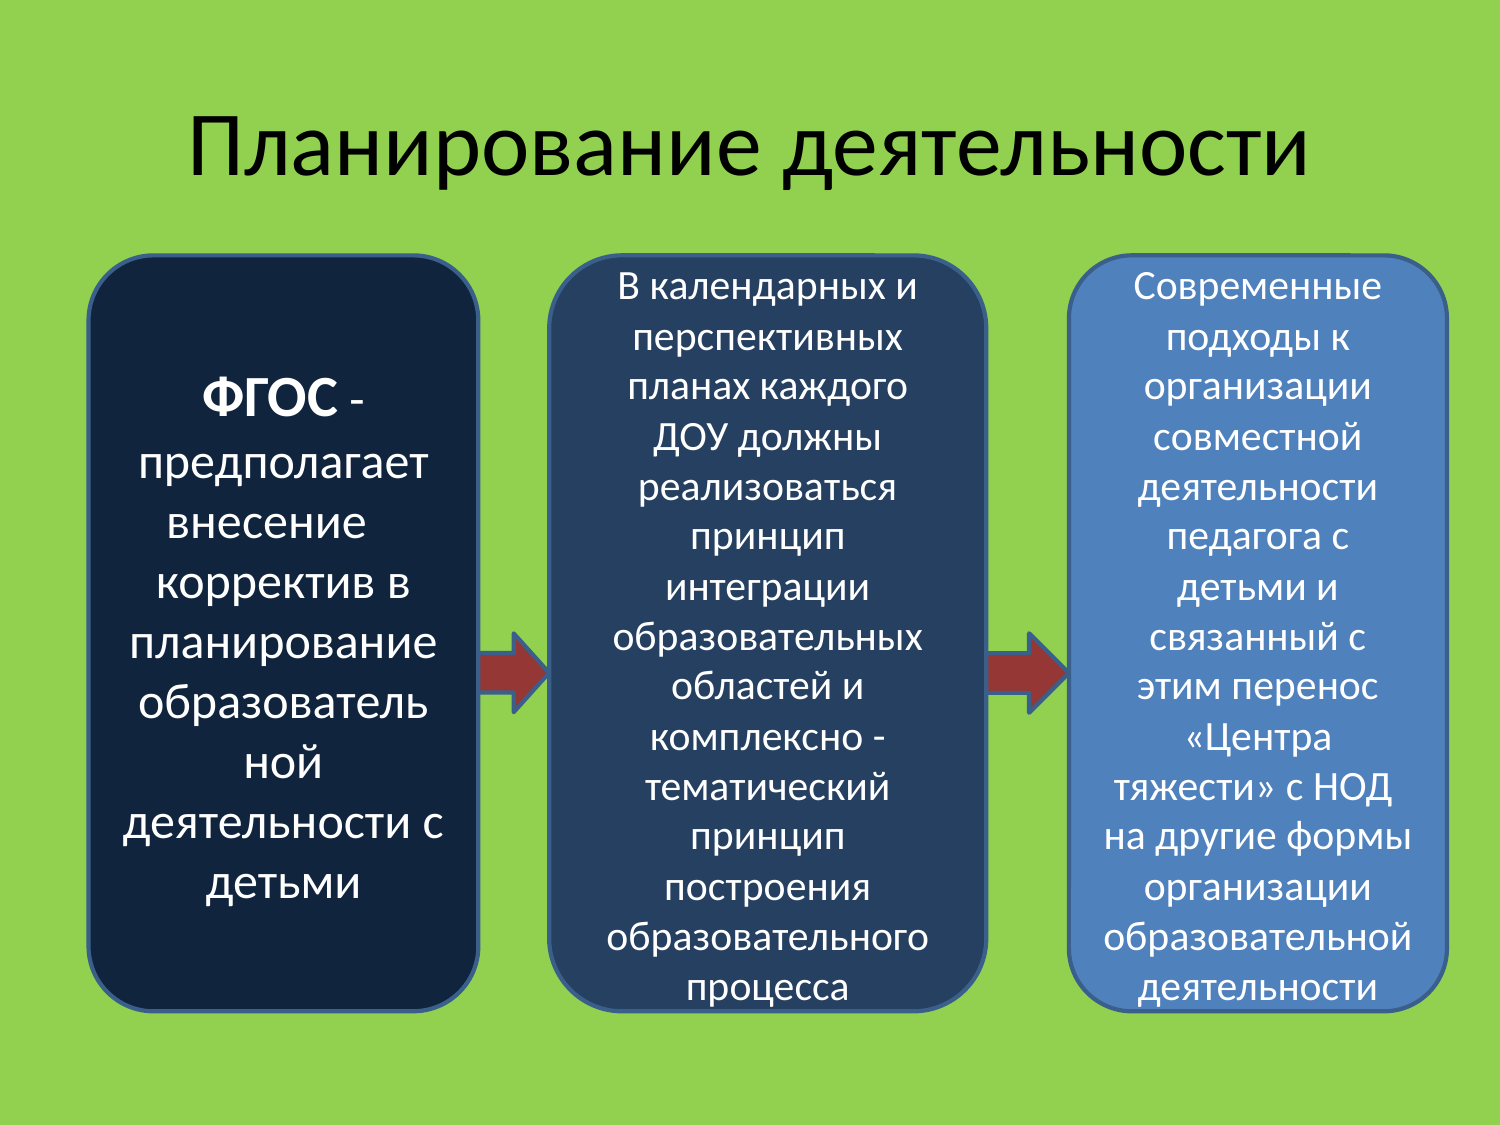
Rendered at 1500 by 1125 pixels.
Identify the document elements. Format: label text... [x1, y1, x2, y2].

text_box В календарных и перспективных планах каждого ДОУ должны реализоваться принцип интеграции образовательных областей и комплексно - тематический принцип построения образовательного процесса [547, 253, 989, 1014]
text_box [984, 631, 1071, 715]
text_box [476, 631, 551, 715]
text_box Современные подходы к организации совместной деятельности педагога с детьми и связанный с этим перенос «Центра тяжести» с НОД на другие формы организации образовательной деятельности [1066, 253, 1450, 1014]
title Планирование деятельности [75, 45, 1425, 233]
text_box ФГОС - предполагает внесение корректив в планирование образователь ной деятельности с детьми [86, 253, 481, 1014]
